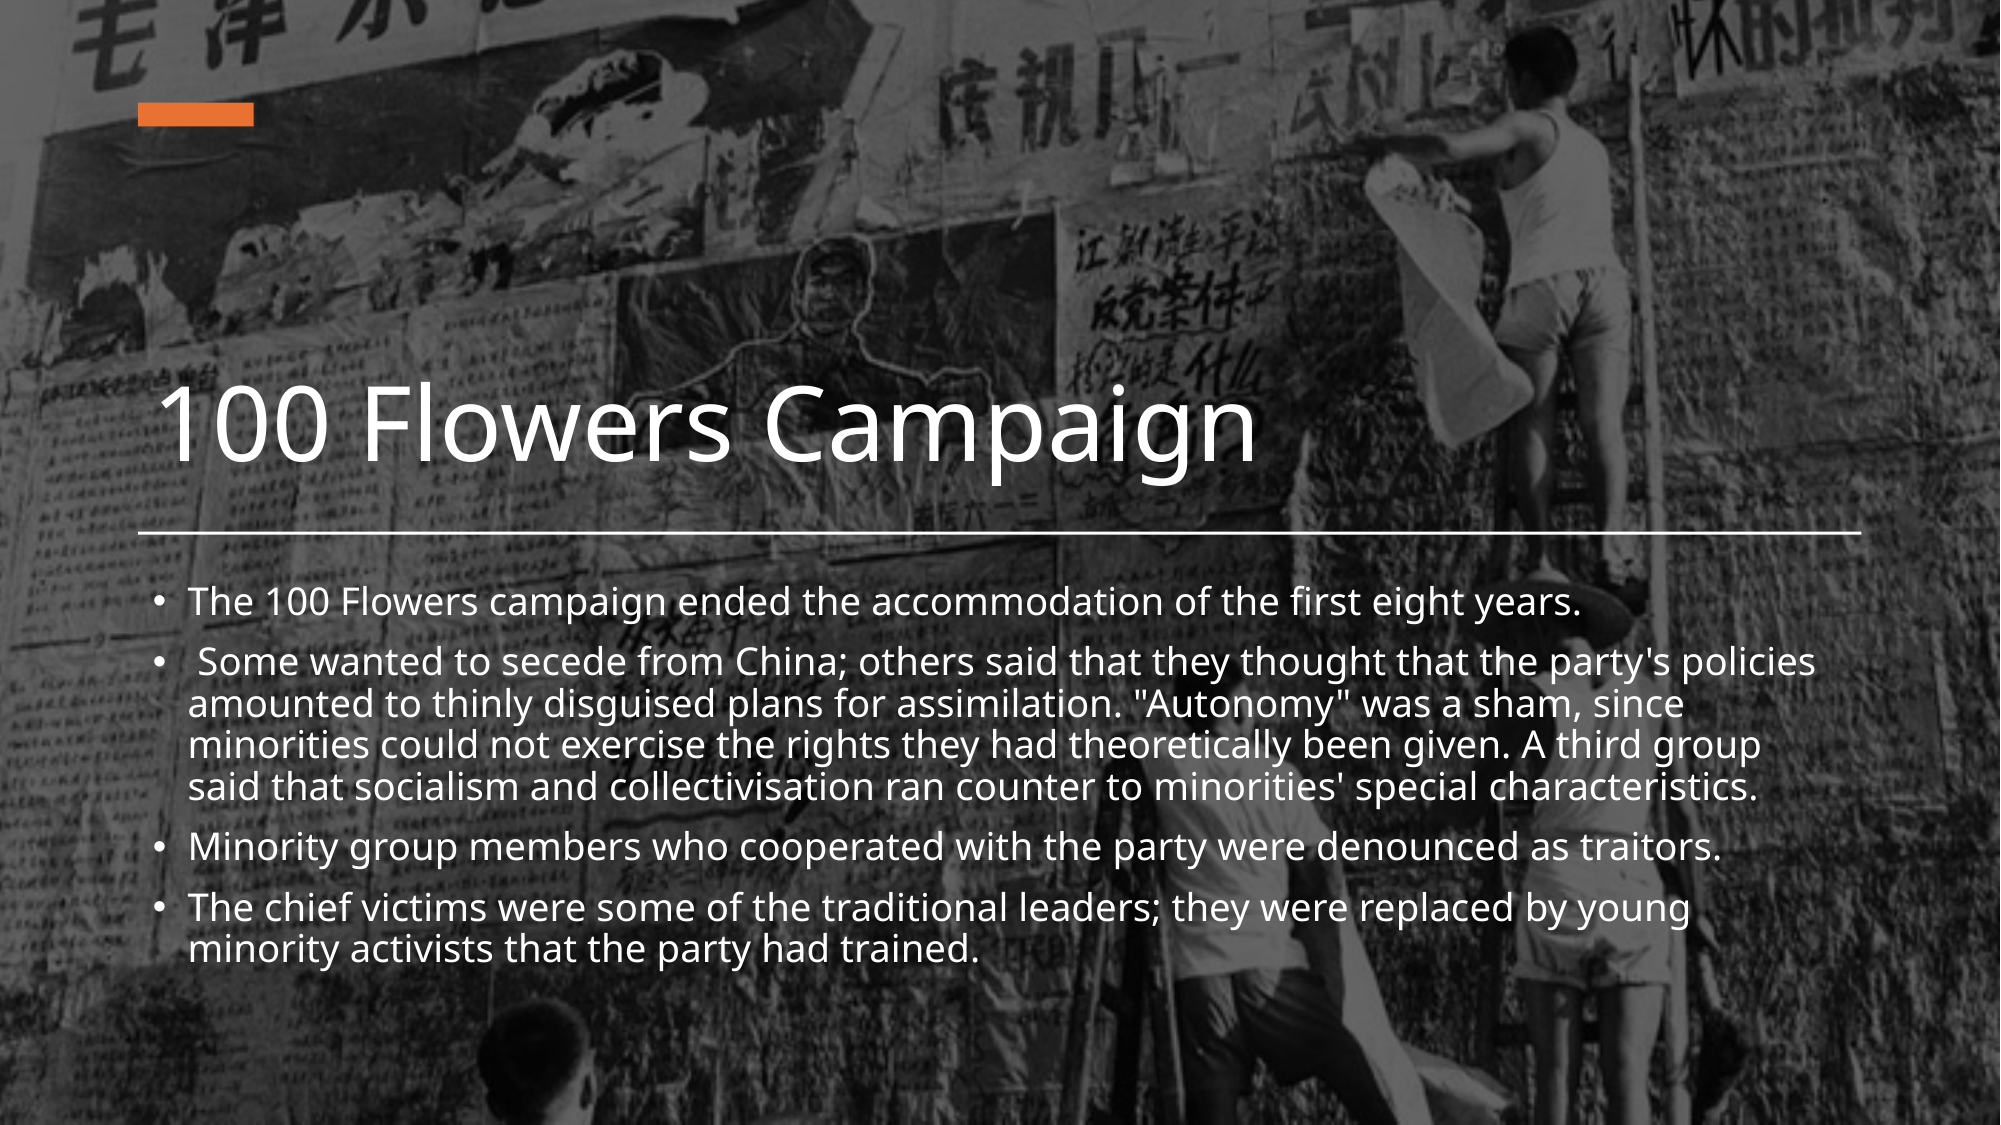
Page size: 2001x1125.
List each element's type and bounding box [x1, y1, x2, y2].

list [0, 0, 2000, 1125]
